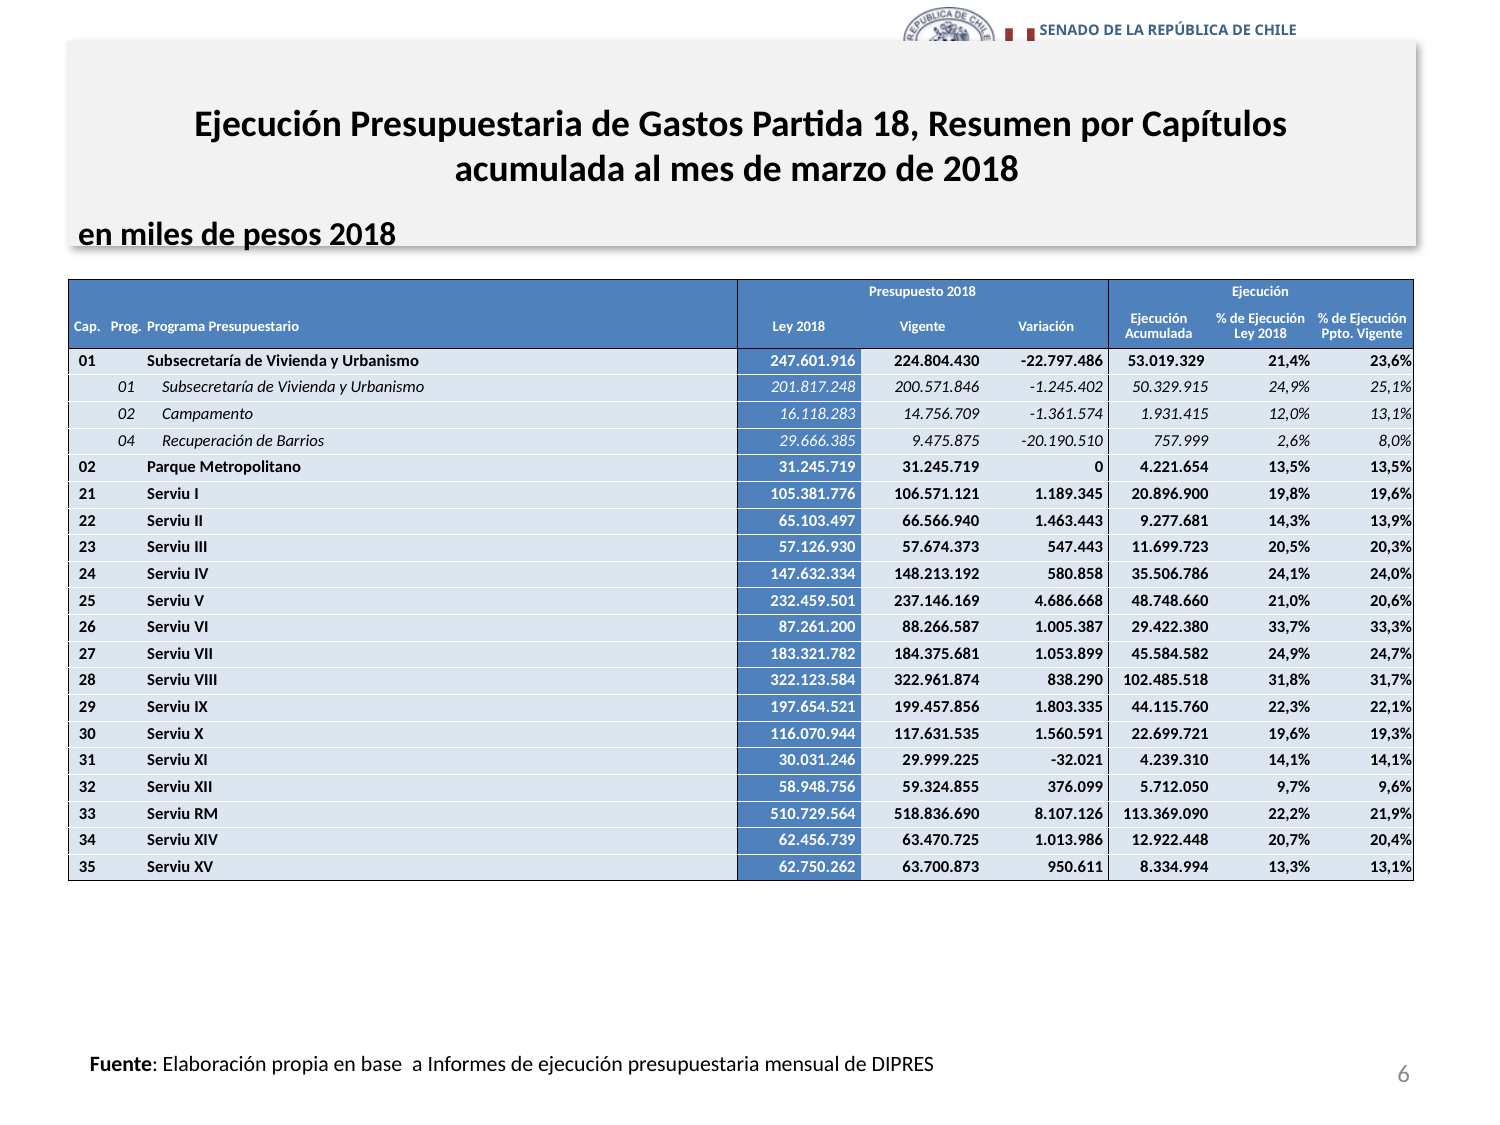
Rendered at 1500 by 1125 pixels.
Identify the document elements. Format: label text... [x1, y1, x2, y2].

table_cell Serviu X [146, 722, 737, 747]
table_cell 48.748.660 [1109, 588, 1210, 614]
table_cell [107, 828, 146, 854]
table_cell 20,7% [1210, 828, 1311, 854]
table_cell -22.797.486 [984, 349, 1108, 374]
table_cell 62.456.739 [738, 828, 861, 854]
table_cell 20,5% [1210, 535, 1311, 561]
table_cell 183.321.782 [738, 642, 861, 667]
table_cell 13,3% [1210, 855, 1311, 880]
table_cell 24 [69, 562, 107, 587]
table_cell 376.099 [984, 775, 1108, 801]
table_cell 57.126.930 [738, 535, 861, 561]
table_cell 20,6% [1311, 588, 1413, 614]
table_cell 9.475.875 [861, 429, 984, 454]
table_cell Serviu XIV [146, 828, 737, 854]
table_cell 322.961.874 [861, 668, 984, 694]
table_cell 4.686.668 [984, 588, 1108, 614]
table_cell [107, 349, 146, 374]
slide_number 6 [1074, 1042, 1425, 1103]
table_cell 20.896.900 [1109, 482, 1210, 508]
table_cell 838.290 [984, 668, 1108, 694]
table_cell 31,7% [1311, 668, 1413, 694]
table_cell 25 [69, 588, 107, 614]
table_cell 14,3% [1210, 509, 1311, 534]
table_cell [107, 642, 146, 667]
table_cell 19,6% [1311, 482, 1413, 508]
table_cell [107, 802, 146, 827]
table_cell Vigente [861, 306, 984, 348]
table_cell 247.601.916 [738, 349, 861, 374]
table_cell [107, 482, 146, 508]
table_cell Campamento [146, 402, 737, 428]
table_cell 4.221.654 [1109, 455, 1210, 481]
table_cell -32.021 [984, 748, 1108, 774]
table_cell 24,1% [1210, 562, 1311, 587]
table_cell 35 [69, 855, 107, 880]
table_cell [69, 402, 107, 428]
table_cell 1.005.387 [984, 615, 1108, 641]
table_cell 13,1% [1311, 855, 1413, 880]
table_cell 53.019.329 [1109, 349, 1210, 374]
table_cell [107, 588, 146, 614]
table_cell 27 [69, 642, 107, 667]
table_cell 31.245.719 [861, 455, 984, 481]
table_cell 224.804.430 [861, 349, 984, 374]
table_cell Serviu II [146, 509, 737, 534]
table_cell Serviu XI [146, 748, 737, 774]
table_cell 33 [69, 802, 107, 827]
table_cell 1.803.335 [984, 695, 1108, 721]
table_cell 21,4% [1210, 349, 1311, 374]
table_cell [107, 855, 146, 880]
table_cell 322.123.584 [738, 668, 861, 694]
table_cell 1.560.591 [984, 722, 1108, 747]
table_cell 9,7% [1210, 775, 1311, 801]
table_cell 116.070.944 [738, 722, 861, 747]
table_cell 5.712.050 [1109, 775, 1210, 801]
table_cell 547.443 [984, 535, 1108, 561]
table_cell 59.324.855 [861, 775, 984, 801]
table_cell [107, 535, 146, 561]
table_cell Serviu VII [146, 642, 737, 667]
title Ejecución Presupuestaria de Gastos Partida 18, Resumen por Capítulos acumulada al mes de marzo de 2018 [67, 41, 1415, 246]
table_cell 9.277.681 [1109, 509, 1210, 534]
table_cell Serviu III [146, 535, 737, 561]
table_cell 22.699.721 [1109, 722, 1210, 747]
table_cell 12,0% [1210, 402, 1311, 428]
table_cell 757.999 [1109, 429, 1210, 454]
table_cell 2,6% [1210, 429, 1311, 454]
table_cell 24,9% [1210, 375, 1311, 401]
table_cell 45.584.582 [1109, 642, 1210, 667]
table_cell 13,9% [1311, 509, 1413, 534]
table_header Ejecución [1109, 280, 1413, 306]
table_cell 16.118.283 [738, 402, 861, 428]
table_cell Recuperación de Barrios [146, 429, 737, 454]
table_cell 44.115.760 [1109, 695, 1210, 721]
table_cell -1.361.574 [984, 402, 1108, 428]
table_cell 1.931.415 [1109, 402, 1210, 428]
table_cell 50.329.915 [1109, 375, 1210, 401]
table_cell 66.566.940 [861, 509, 984, 534]
table_cell [107, 695, 146, 721]
table_cell [107, 615, 146, 641]
table_cell 30.031.246 [738, 748, 861, 774]
table_cell 117.631.535 [861, 722, 984, 747]
table_cell 102.485.518 [1109, 668, 1210, 694]
table_cell [107, 509, 146, 534]
table_cell 01 [107, 375, 146, 401]
table_cell 1.463.443 [984, 509, 1108, 534]
table_cell 33,3% [1311, 615, 1413, 641]
table_cell 106.571.121 [861, 482, 984, 508]
table_cell 24,0% [1311, 562, 1413, 587]
table_cell 19,8% [1210, 482, 1311, 508]
table_cell Prog. [107, 306, 146, 348]
table_cell Subsecretaría de Vivienda y Urbanismo [146, 349, 737, 374]
table_cell 22 [69, 509, 107, 534]
table_cell [69, 429, 107, 454]
table_cell Variación [984, 306, 1108, 348]
table_cell 148.213.192 [861, 562, 984, 587]
table_cell 19,3% [1311, 722, 1413, 747]
table_cell -20.190.510 [984, 429, 1108, 454]
table_cell 13,5% [1311, 455, 1413, 481]
table_header [107, 280, 146, 306]
table_cell 950.611 [984, 855, 1108, 880]
table_cell [107, 562, 146, 587]
table_cell 57.674.373 [861, 535, 984, 561]
table_cell 25,1% [1311, 375, 1413, 401]
table_cell Serviu VIII [146, 668, 737, 694]
table_header [69, 280, 107, 306]
table_cell 23,6% [1311, 349, 1413, 374]
table_cell 31 [69, 748, 107, 774]
table_cell 12.922.448 [1109, 828, 1210, 854]
table_cell 200.571.846 [861, 375, 984, 401]
table_cell 8.107.126 [984, 802, 1108, 827]
table_cell Ley 2018 [738, 306, 861, 348]
table_cell Cap. [69, 306, 107, 348]
table_cell 31.245.719 [738, 455, 861, 481]
table_cell 29.999.225 [861, 748, 984, 774]
table_cell 201.817.248 [738, 375, 861, 401]
table_cell 29.666.385 [738, 429, 861, 454]
table_cell 23 [69, 535, 107, 561]
table_cell Serviu I [146, 482, 737, 508]
table_cell Serviu VI [146, 615, 737, 641]
table_cell [107, 455, 146, 481]
table_cell 62.750.262 [738, 855, 861, 880]
table_cell [107, 748, 146, 774]
table_cell Parque Metropolitano [146, 455, 737, 481]
table_cell Serviu XII [146, 775, 737, 801]
table_header Presupuesto 2018 [738, 280, 1108, 306]
table_cell 13,1% [1311, 402, 1413, 428]
picture [903, 7, 997, 41]
table_cell 01 [69, 349, 107, 374]
table_cell 31,8% [1210, 668, 1311, 694]
table_cell 11.699.723 [1109, 535, 1210, 561]
table_cell 04 [107, 429, 146, 454]
table_cell 65.103.497 [738, 509, 861, 534]
table_cell Subsecretaría de Vivienda y Urbanismo [146, 375, 737, 401]
table_cell Serviu RM [146, 802, 737, 827]
table_cell [107, 775, 146, 801]
table_cell Serviu V [146, 588, 737, 614]
table_cell 197.654.521 [738, 695, 861, 721]
table_cell 199.457.856 [861, 695, 984, 721]
table_cell Serviu XV [146, 855, 737, 880]
table_cell 14,1% [1210, 748, 1311, 774]
table_cell 14.756.709 [861, 402, 984, 428]
table_header [146, 280, 737, 306]
table_cell 20,3% [1311, 535, 1413, 561]
table_cell 13,5% [1210, 455, 1311, 481]
table_cell % de Ejecución Ppto. Vigente [1311, 306, 1413, 348]
table_cell 24,7% [1311, 642, 1413, 667]
table_cell [107, 668, 146, 694]
table_cell % de Ejecución Ley 2018 [1210, 306, 1311, 348]
table_cell -1.245.402 [984, 375, 1108, 401]
table_cell 29.422.380 [1109, 615, 1210, 641]
table_cell Programa Presupuestario [146, 306, 737, 348]
table_cell 29 [69, 695, 107, 721]
table_cell 19,6% [1210, 722, 1311, 747]
table_cell 21 [69, 482, 107, 508]
table_cell [69, 375, 107, 401]
table_cell 88.266.587 [861, 615, 984, 641]
table_cell 87.261.200 [738, 615, 861, 641]
table_cell 33,7% [1210, 615, 1311, 641]
text_box en miles de pesos 2018 [63, 204, 1414, 279]
table_cell 63.700.873 [861, 855, 984, 880]
table_cell 30 [69, 722, 107, 747]
table_cell 02 [107, 402, 146, 428]
table_cell 580.858 [984, 562, 1108, 587]
table_cell 1.053.899 [984, 642, 1108, 667]
table_cell 1.013.986 [984, 828, 1108, 854]
table_cell Serviu IX [146, 695, 737, 721]
table_cell Serviu IV [146, 562, 737, 587]
table_cell 26 [69, 615, 107, 641]
table_cell 34 [69, 828, 107, 854]
table_cell 4.239.310 [1109, 748, 1210, 774]
table_cell 02 [69, 455, 107, 481]
table_cell 9,6% [1311, 775, 1413, 801]
table_cell 24,9% [1210, 642, 1311, 667]
table_cell 8.334.994 [1109, 855, 1210, 880]
table_cell 35.506.786 [1109, 562, 1210, 587]
table_cell 105.381.776 [738, 482, 861, 508]
table_cell 20,4% [1311, 828, 1413, 854]
table_cell 510.729.564 [738, 802, 861, 827]
table_cell 14,1% [1311, 748, 1413, 774]
table_cell 232.459.501 [738, 588, 861, 614]
table_cell 113.369.090 [1109, 802, 1210, 827]
table_cell 22,2% [1210, 802, 1311, 827]
table_cell 8,0% [1311, 429, 1413, 454]
table_cell 21,9% [1311, 802, 1413, 827]
table_cell 184.375.681 [861, 642, 984, 667]
table_cell 22,3% [1210, 695, 1311, 721]
table_cell 147.632.334 [738, 562, 861, 587]
table_cell 28 [69, 668, 107, 694]
table_cell 1.189.345 [984, 482, 1108, 508]
table_cell 58.948.756 [738, 775, 861, 801]
table_cell 237.146.169 [861, 588, 984, 614]
table_cell 21,0% [1210, 588, 1311, 614]
table_cell [107, 722, 146, 747]
table_cell 63.470.725 [861, 828, 984, 854]
table_cell 0 [984, 455, 1108, 481]
table_cell 22,1% [1311, 695, 1413, 721]
table_cell 32 [69, 775, 107, 801]
table_cell Ejecución Acumulada [1109, 306, 1210, 348]
table_cell 518.836.690 [861, 802, 984, 827]
